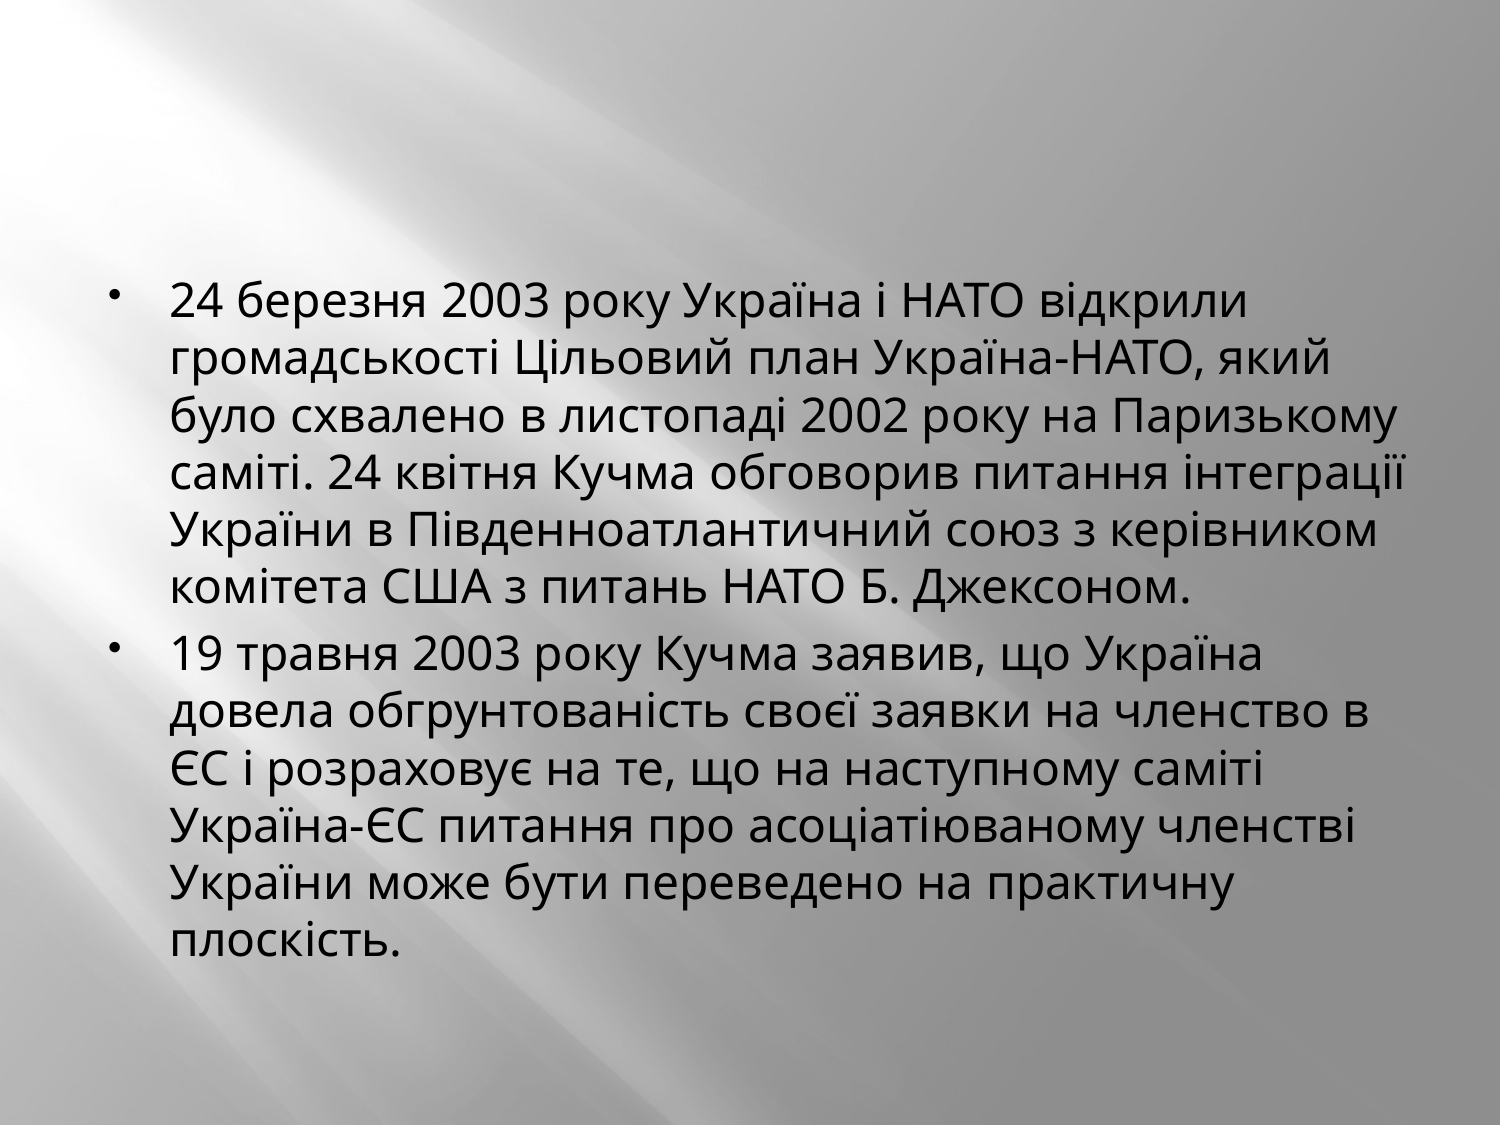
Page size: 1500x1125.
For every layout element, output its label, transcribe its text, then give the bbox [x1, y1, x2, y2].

list 24 березня 2003 року Україна і НАТО відкрили громадськості Цільовий план Україна-НАТО, який було схвалено в листопаді 2002 року на Паризькому саміті. 24 квітня Кучма обговорив питання інтеграції України в Південноатлантичний союз з керівником комітета США з питань НАТО Б. Джексоном. 19 травня 2003 року Кучма заявив, що Україна довела обгрунтованість своєї заявки на членство в ЄС і розраховує на те, що на наступному саміті Україна-ЄС питання про асоціатіюваному членстві України може бути переведено на практичну плоскість. [75, 262, 1425, 1035]
